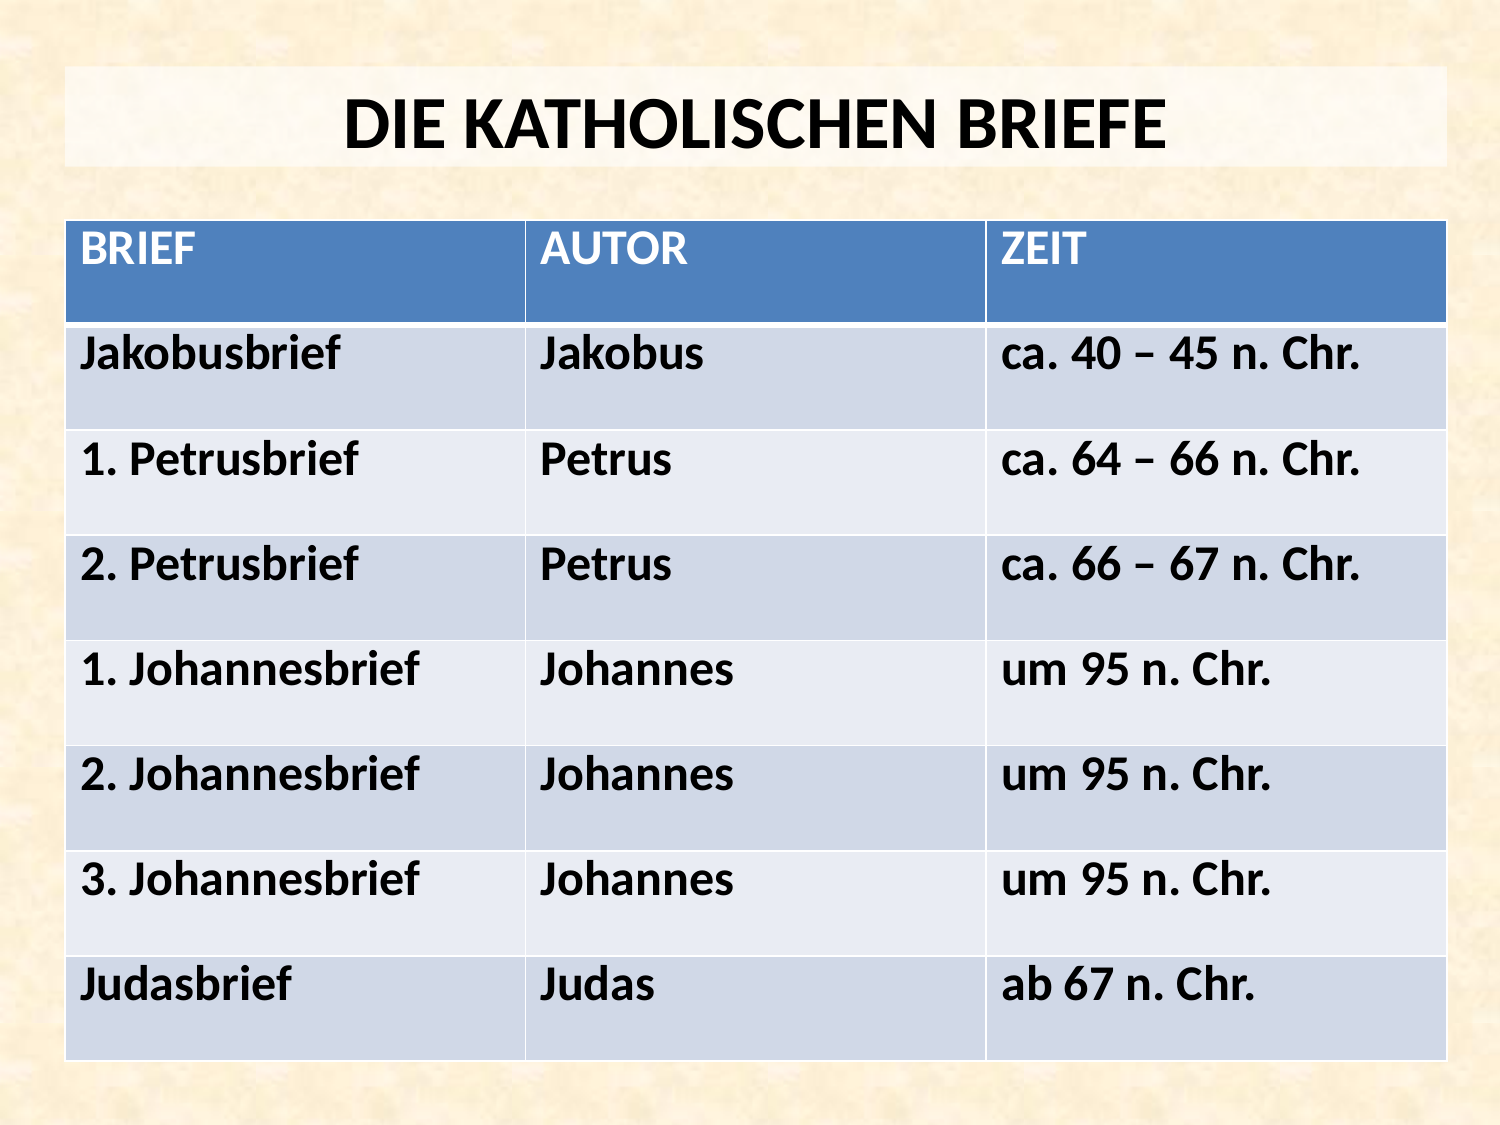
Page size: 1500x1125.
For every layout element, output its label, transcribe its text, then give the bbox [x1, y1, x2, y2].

table_cell um 95 n. Chr. [987, 641, 1446, 745]
table_cell Judas [526, 957, 985, 1060]
table_cell um 95 n. Chr. [987, 852, 1446, 955]
table_cell Johannes [526, 746, 985, 850]
table_cell 2. Petrusbrief [66, 536, 525, 640]
table_cell Johannes [526, 852, 985, 955]
table_header AUTOR [526, 221, 985, 322]
table_header ZEIT [987, 221, 1446, 322]
table_cell 2. Johannesbrief [66, 746, 525, 850]
table_cell 3. Johannesbrief [66, 852, 525, 955]
table_cell Petrus [526, 536, 985, 640]
table_cell 1. Johannesbrief [66, 641, 525, 745]
table_cell ab 67 n. Chr. [987, 957, 1446, 1060]
text_box DIE KATHOLISCHEN BRIEFE [64, 66, 1447, 167]
table_cell ca. 40 – 45 n. Chr. [987, 328, 1446, 429]
table_cell Johannes [526, 641, 985, 745]
table_cell ca. 66 – 67 n. Chr. [987, 536, 1446, 640]
table_cell 1. Petrusbrief [66, 431, 525, 534]
table_cell Judasbrief [66, 957, 525, 1060]
table_cell ca. 64 – 66 n. Chr. [987, 431, 1446, 534]
table_cell Jakobusbrief [66, 328, 525, 429]
table_cell Petrus [526, 431, 985, 534]
table_cell um 95 n. Chr. [987, 746, 1446, 850]
table_header BRIEF [66, 221, 525, 322]
table_cell Jakobus [526, 328, 985, 429]
picture [0, 0, 1500, 1125]
